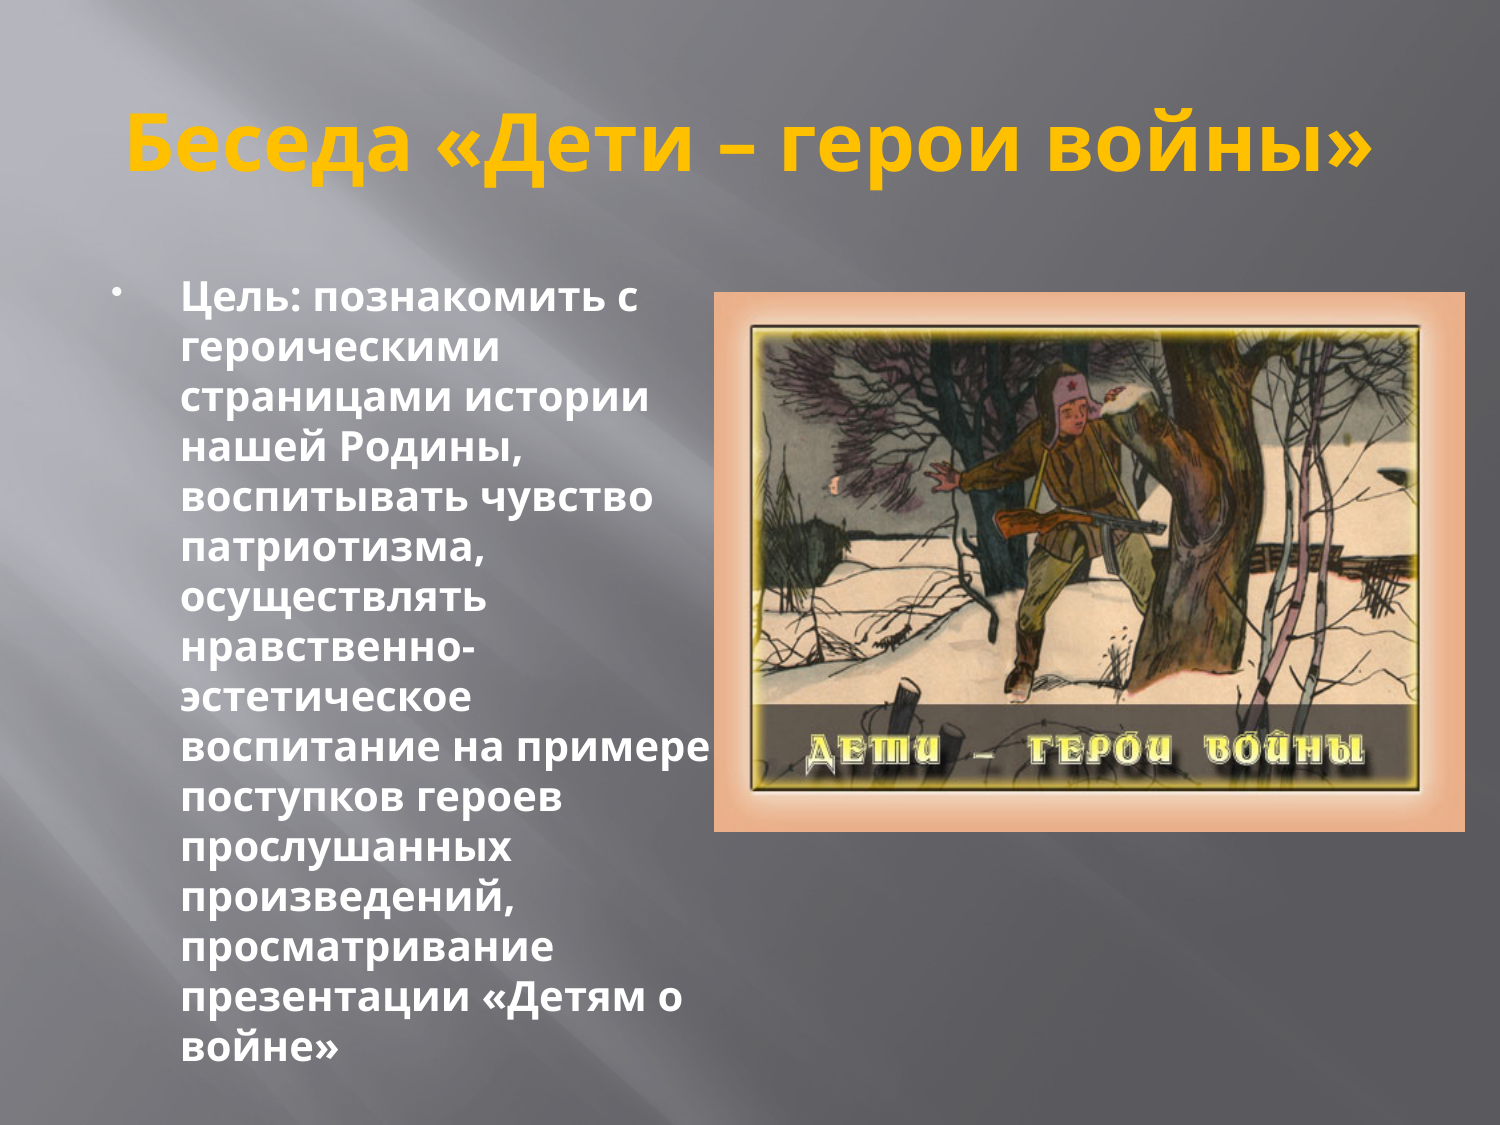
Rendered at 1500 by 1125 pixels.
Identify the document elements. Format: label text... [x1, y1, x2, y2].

title Беседа «Дети – герои войны» [75, 45, 1425, 233]
list Цель: познакомить с героическими страницами истории нашей Родины, воспитывать чувство патриотизма, осуществлять нравственно-эстетическое воспитание на примере поступков героев прослушанных произведений, просматривание презентации «Детям о войне» [75, 262, 738, 1005]
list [714, 292, 1466, 833]
